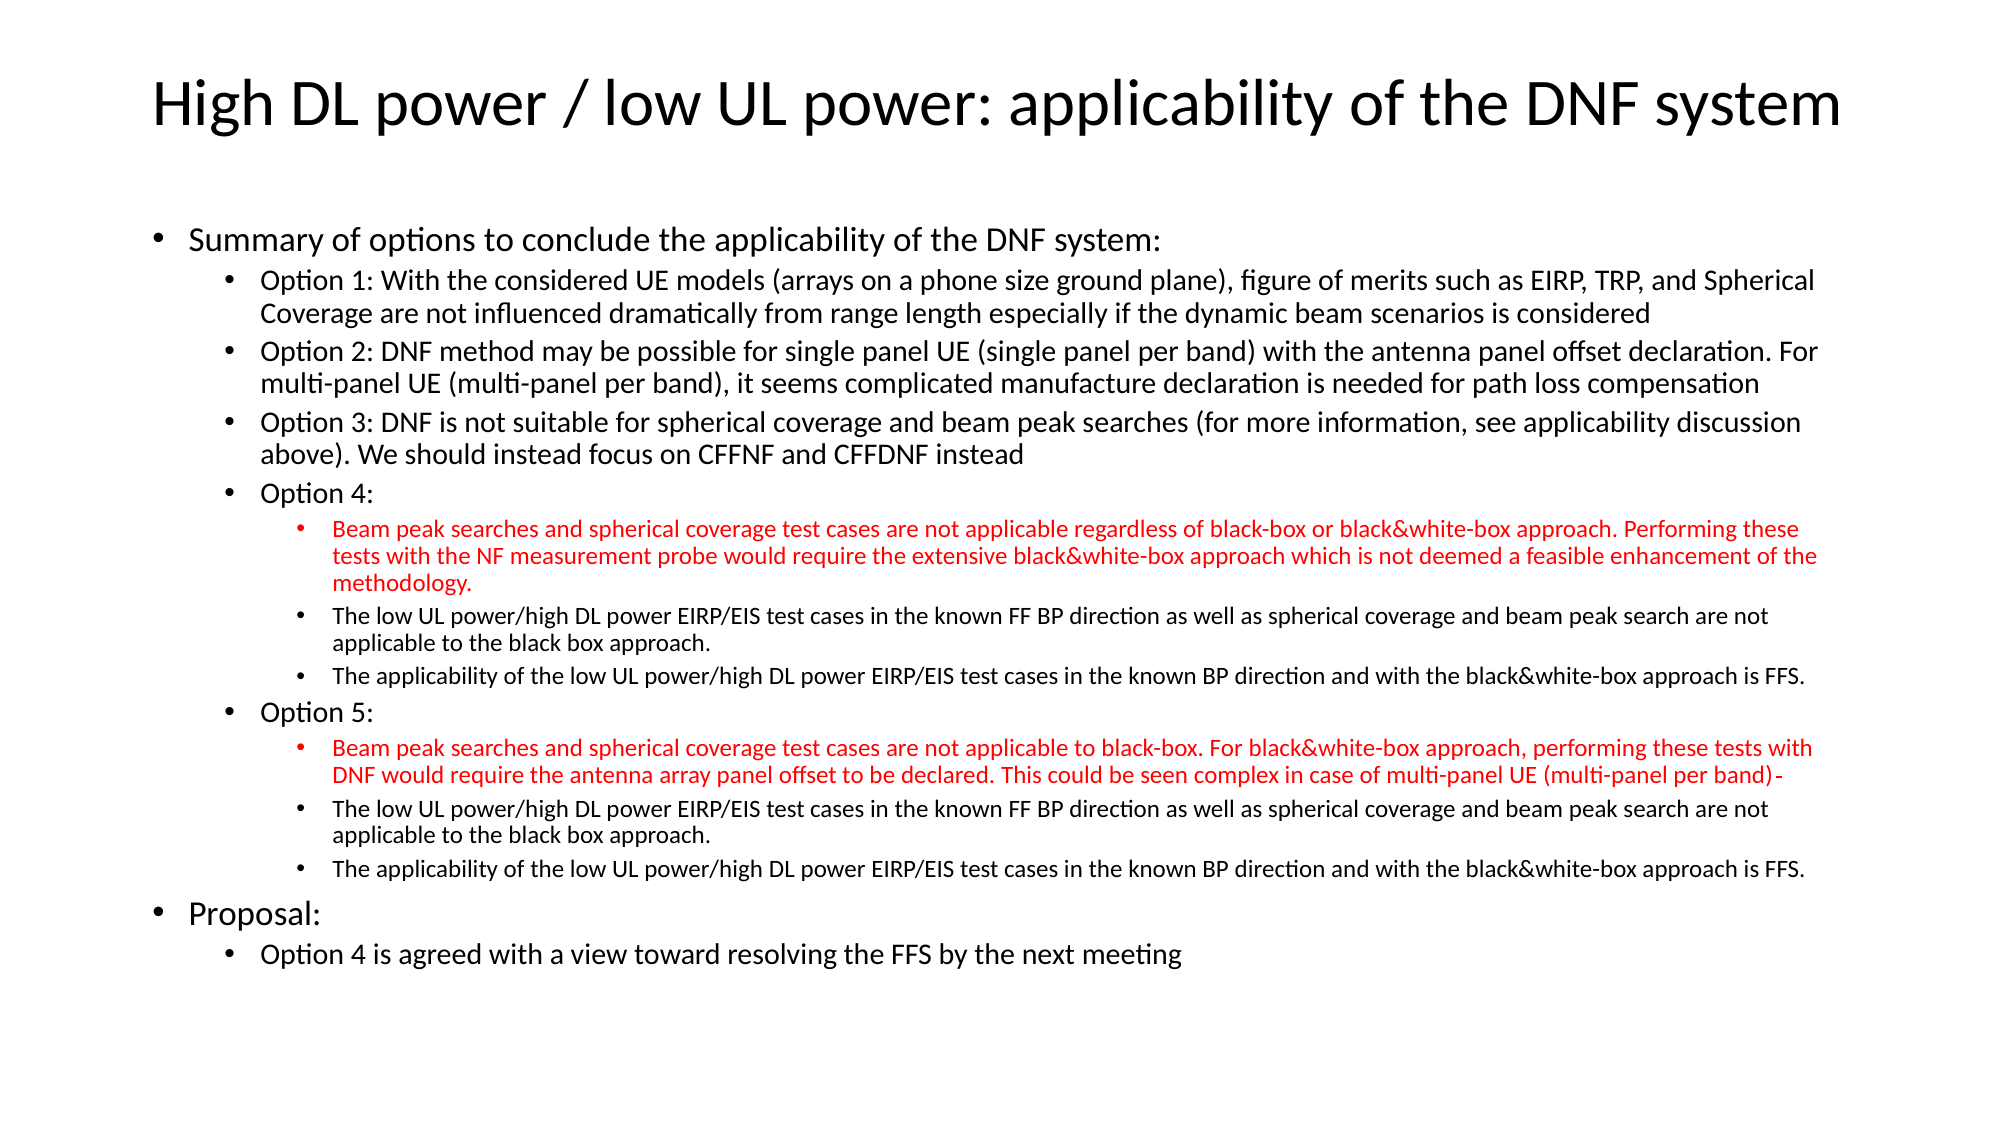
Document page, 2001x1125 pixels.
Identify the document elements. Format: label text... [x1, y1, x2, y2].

list Summary of options to conclude the applicability of the DNF system: Option 1: With the considered UE models (arrays on a phone size ground plane), figure of merits such as EIRP, TRP, and Spherical Coverage are not influenced dramatically from range length especially if the dynamic beam scenarios is considered Option 2: DNF method may be possible for single panel UE (single panel per band) with the antenna panel offset declaration. For multi-panel UE (multi-panel per band), it seems complicated manufacture declaration is needed for path loss compensation Option 3: DNF is not suitable for spherical coverage and beam peak searches (for more information, see applicability discussion above). We should instead focus on CFFNF and CFFDNF instead Option 4: Beam peak searches and spherical coverage test cases are not applicable regardless of black-box or black&white-box approach. Performing these tests with the NF measurement probe would require the extensive black&white-box approach which is not deemed a feasible enhancement of the methodology. The low UL power/high DL power EIRP/EIS test cases in the known FF BP direction as well as spherical coverage and beam peak search are not applicable to the black box approach. The applicability of the low UL power/high DL power EIRP/EIS test cases in the known BP direction and with the black&white-box approach is FFS. Option 5: Beam peak searches and spherical coverage test cases are not applicable to black-box. For black&white-box approach, performing these tests with DNF would require the antenna array panel offset to be declared. This could be seen complex in case of multi-panel UE (multi-panel per band) The low UL power/high DL power EIRP/EIS test cases in the known FF BP direction as well as spherical coverage and beam peak search are not applicable to the black box approach. The applicability of the low UL power/high DL power EIRP/EIS test cases in the known BP direction and with the black&white-box approach is FFS. Proposal: Option 4 is agreed with a view toward resolving the FFS by the next meeting [137, 213, 1863, 1071]
title High DL power / low UL power: applicability of the DNF system [137, 59, 1863, 213]
text_box [0, 816, 879, 877]
